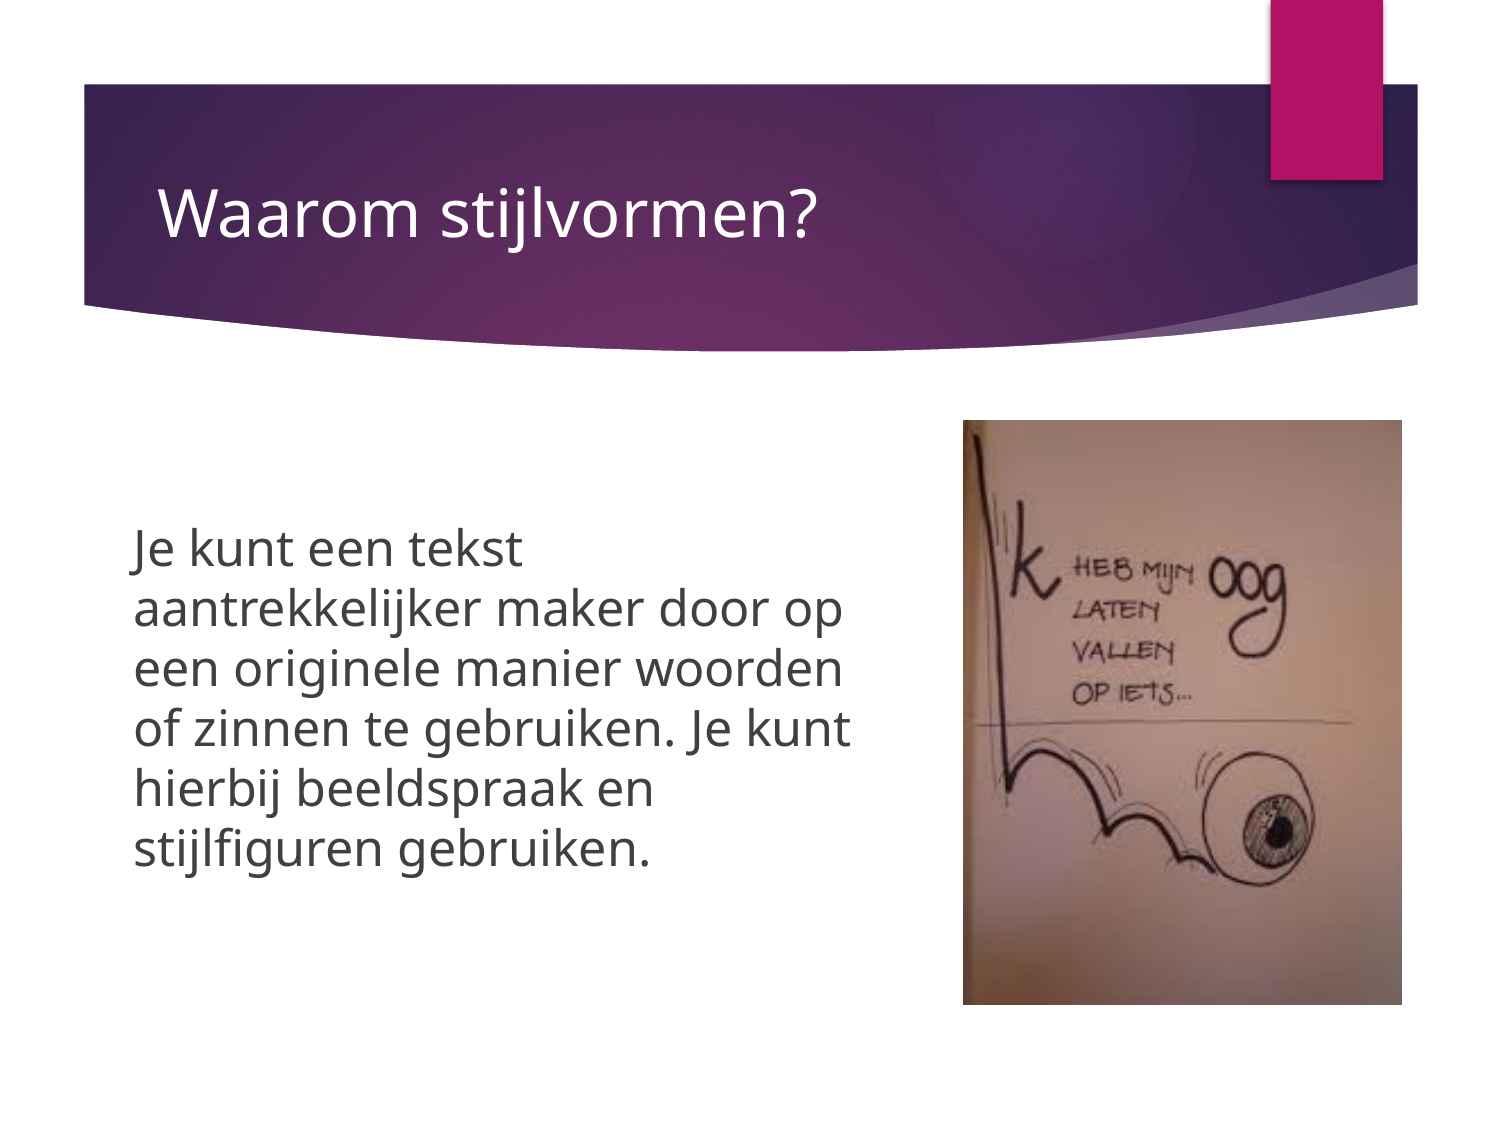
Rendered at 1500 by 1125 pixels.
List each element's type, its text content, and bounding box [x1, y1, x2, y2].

list Je kunt een tekst aantrekkelijker maker door op een originele manier woorden of zinnen te gebruiken. Je kunt hierbij beeldspraak en stijlfiguren gebruiken. [100, 508, 880, 929]
title Waarom stijlvormen? [142, 152, 1183, 269]
picture [963, 420, 1402, 1006]
